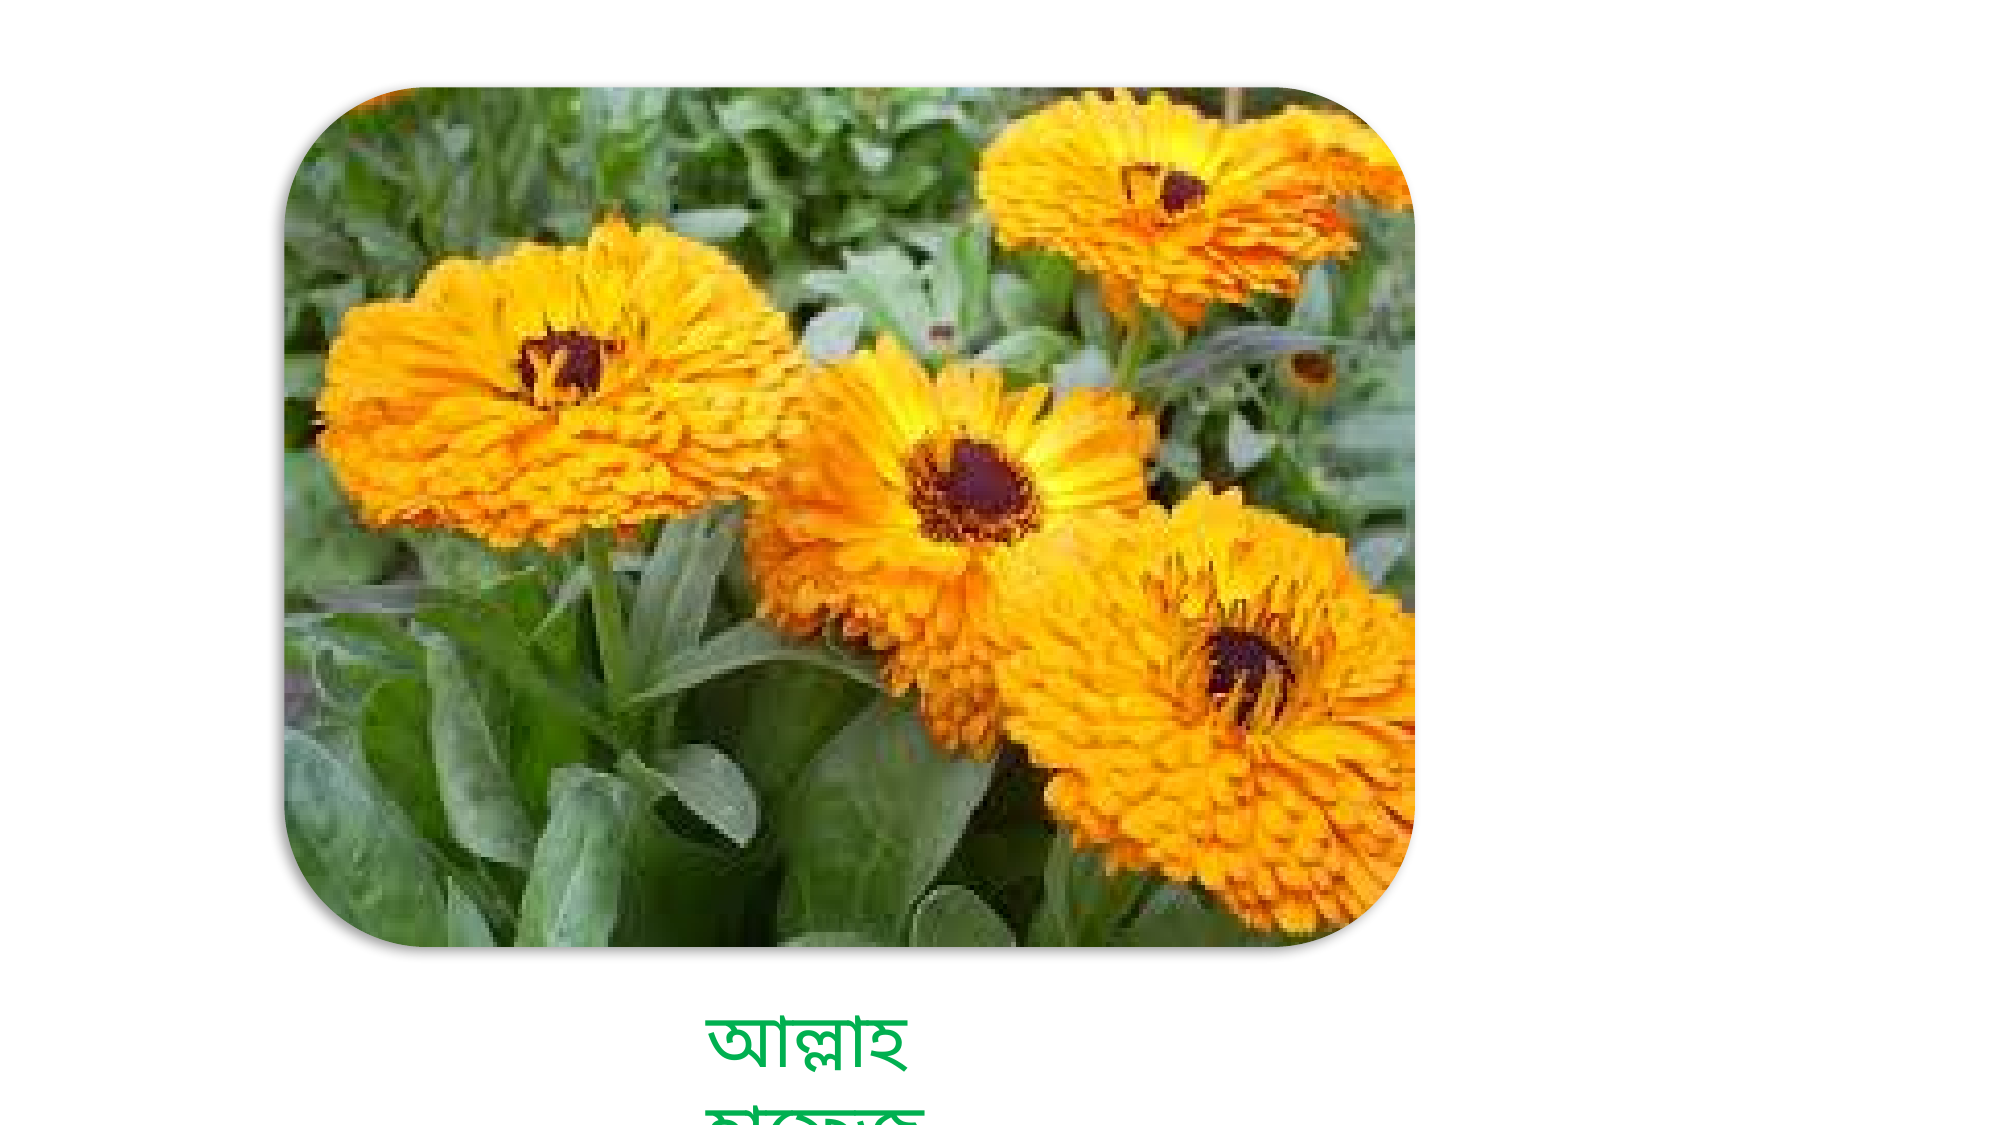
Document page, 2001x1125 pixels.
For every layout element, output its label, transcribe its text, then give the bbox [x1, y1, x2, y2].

picture [284, 87, 1415, 947]
text_box আল্লাহ হাফেজ [691, 985, 1073, 1125]
